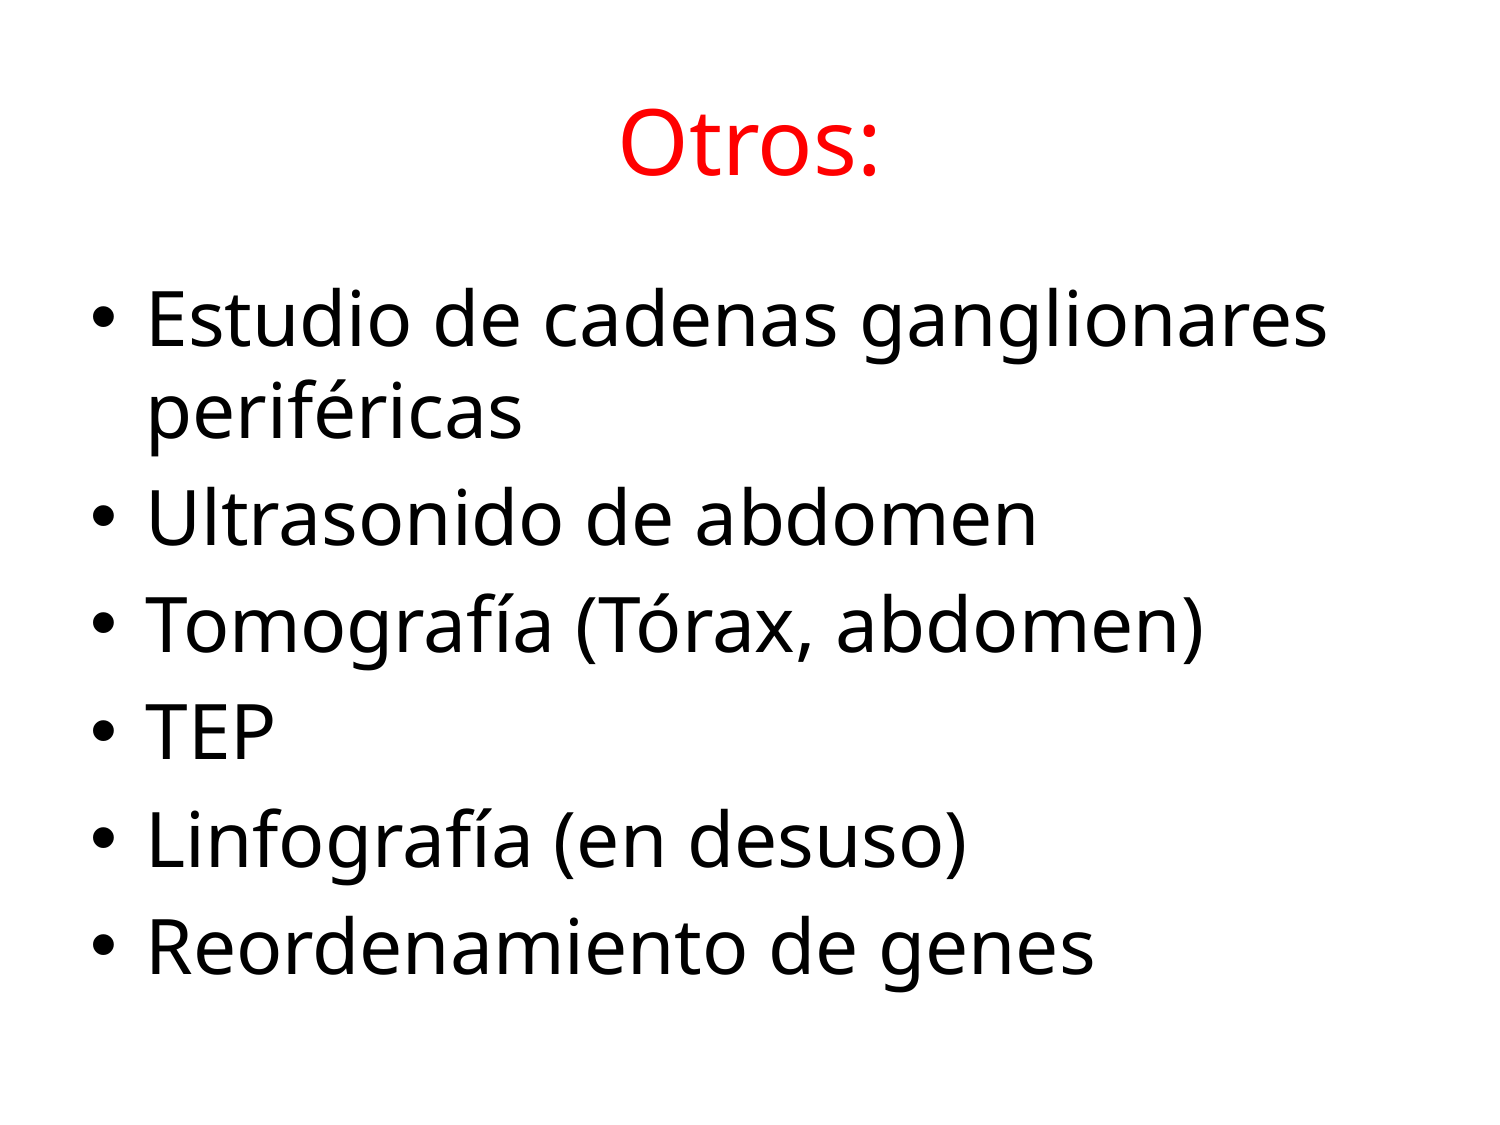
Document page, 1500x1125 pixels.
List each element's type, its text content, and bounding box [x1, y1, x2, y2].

title Otros: [75, 45, 1425, 233]
list Estudio de cadenas ganglionares periféricas Ultrasonido de abdomen Tomografía (Tórax, abdomen) TEP Linfografía (en desuso) Reordenamiento de genes [75, 262, 1425, 1005]
